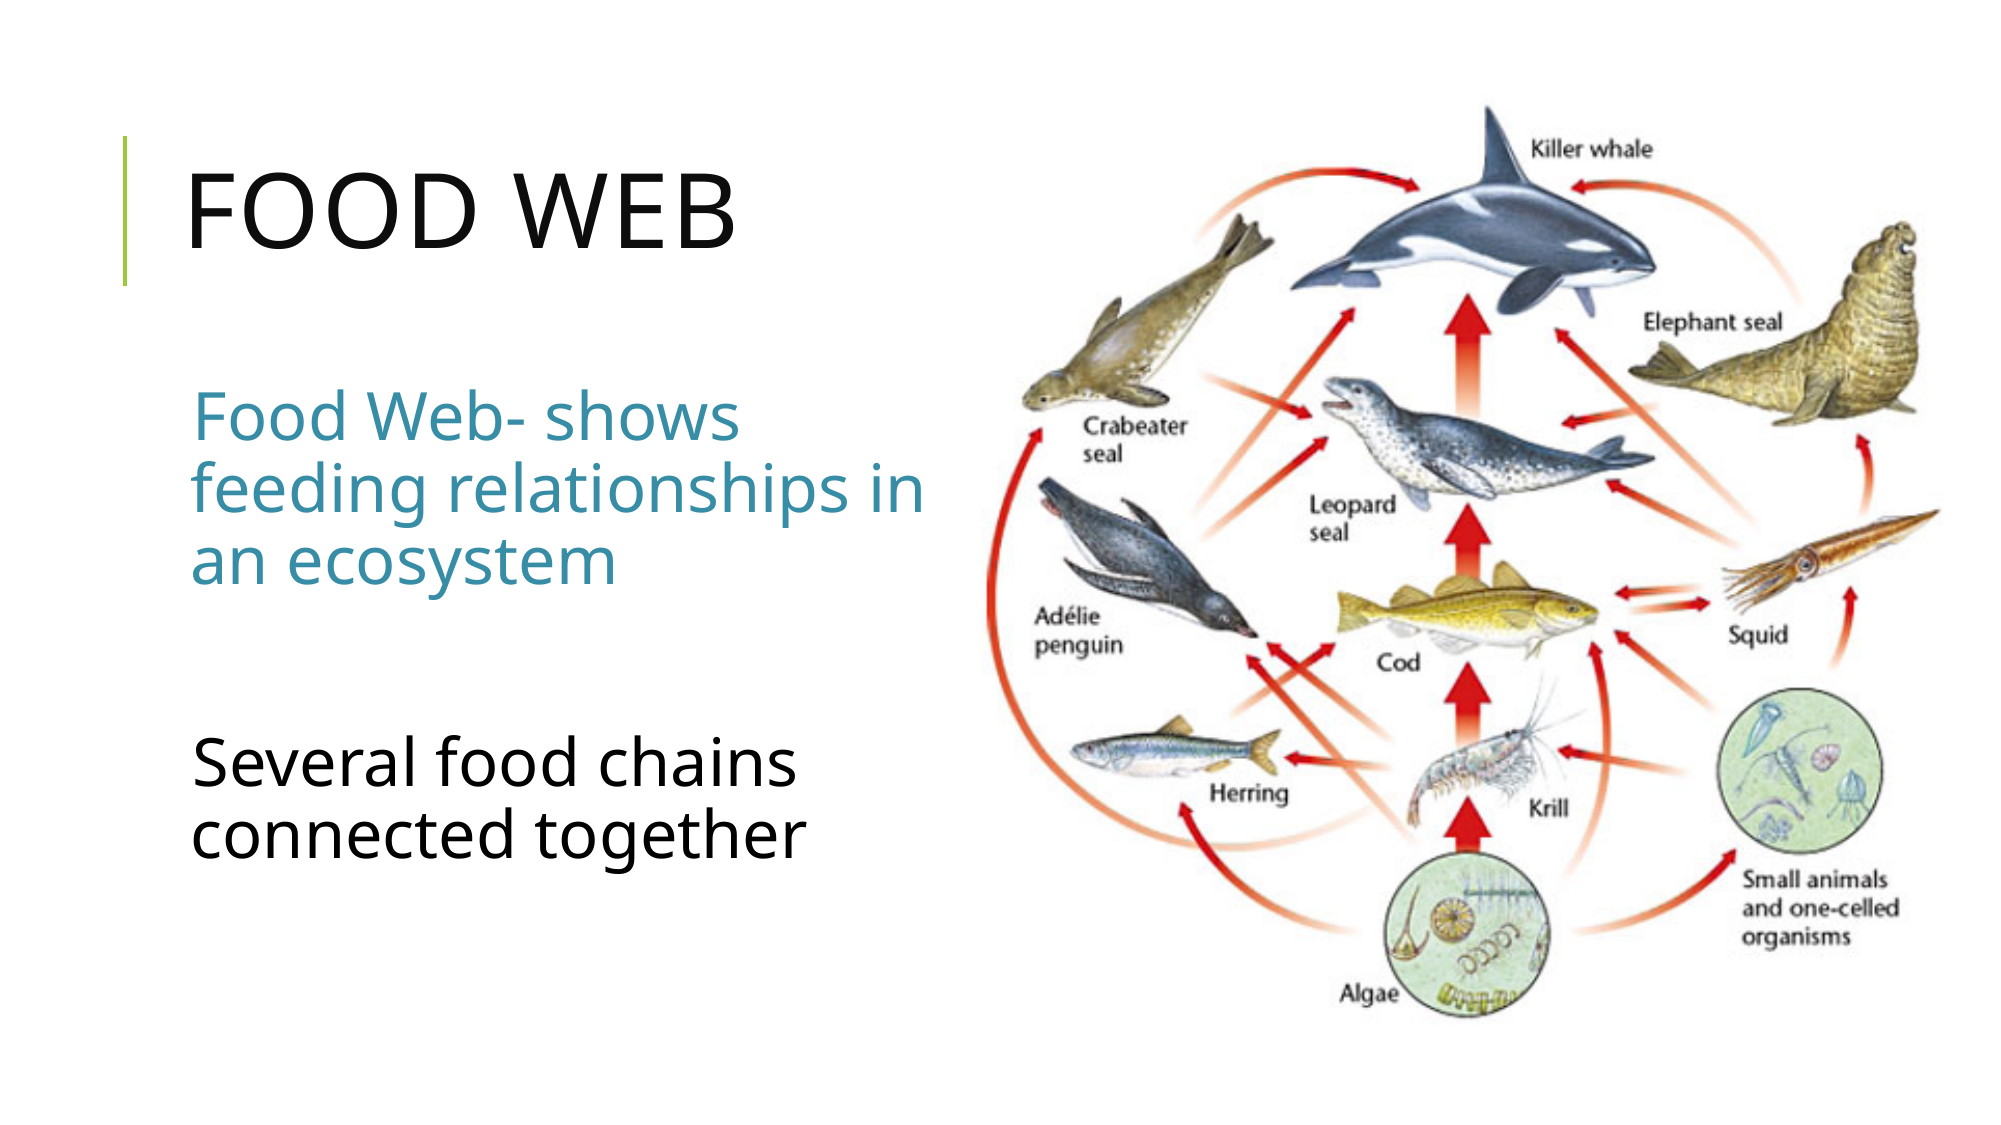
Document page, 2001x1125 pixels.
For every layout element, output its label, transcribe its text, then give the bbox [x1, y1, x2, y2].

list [947, 95, 1985, 1036]
list Food Web- shows feeding relationships in an ecosystem Several food chains connected together [168, 375, 941, 1035]
title Food Web [168, 96, 942, 342]
